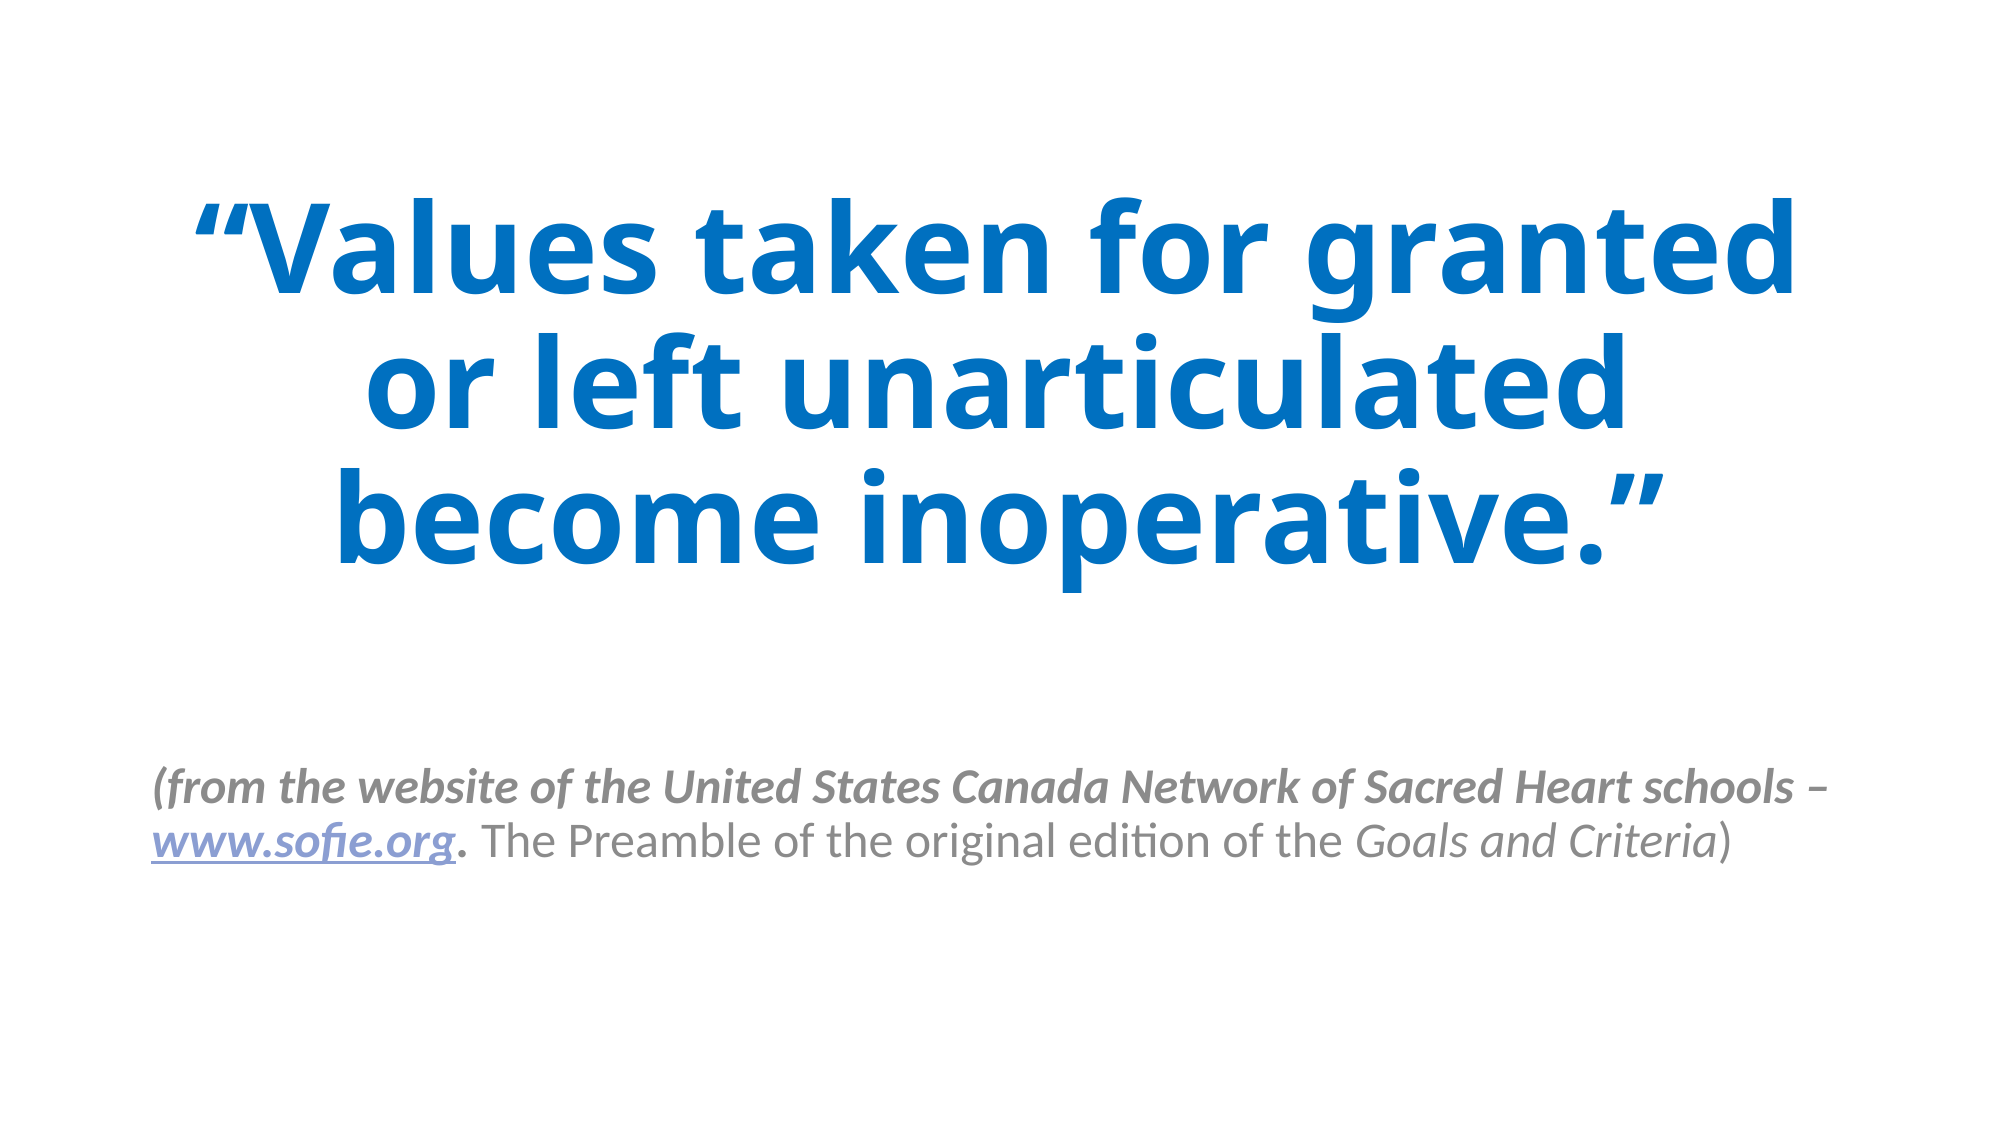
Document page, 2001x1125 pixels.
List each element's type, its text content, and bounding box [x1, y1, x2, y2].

list (from the website of the United States Canada Network of Sacred Heart schools – www.sofie.org. The Preamble of the original edition of the Goals and Criteria) [136, 752, 1862, 999]
title “Values taken for granted or left unarticulated become inoperative.” [136, 178, 1862, 749]
